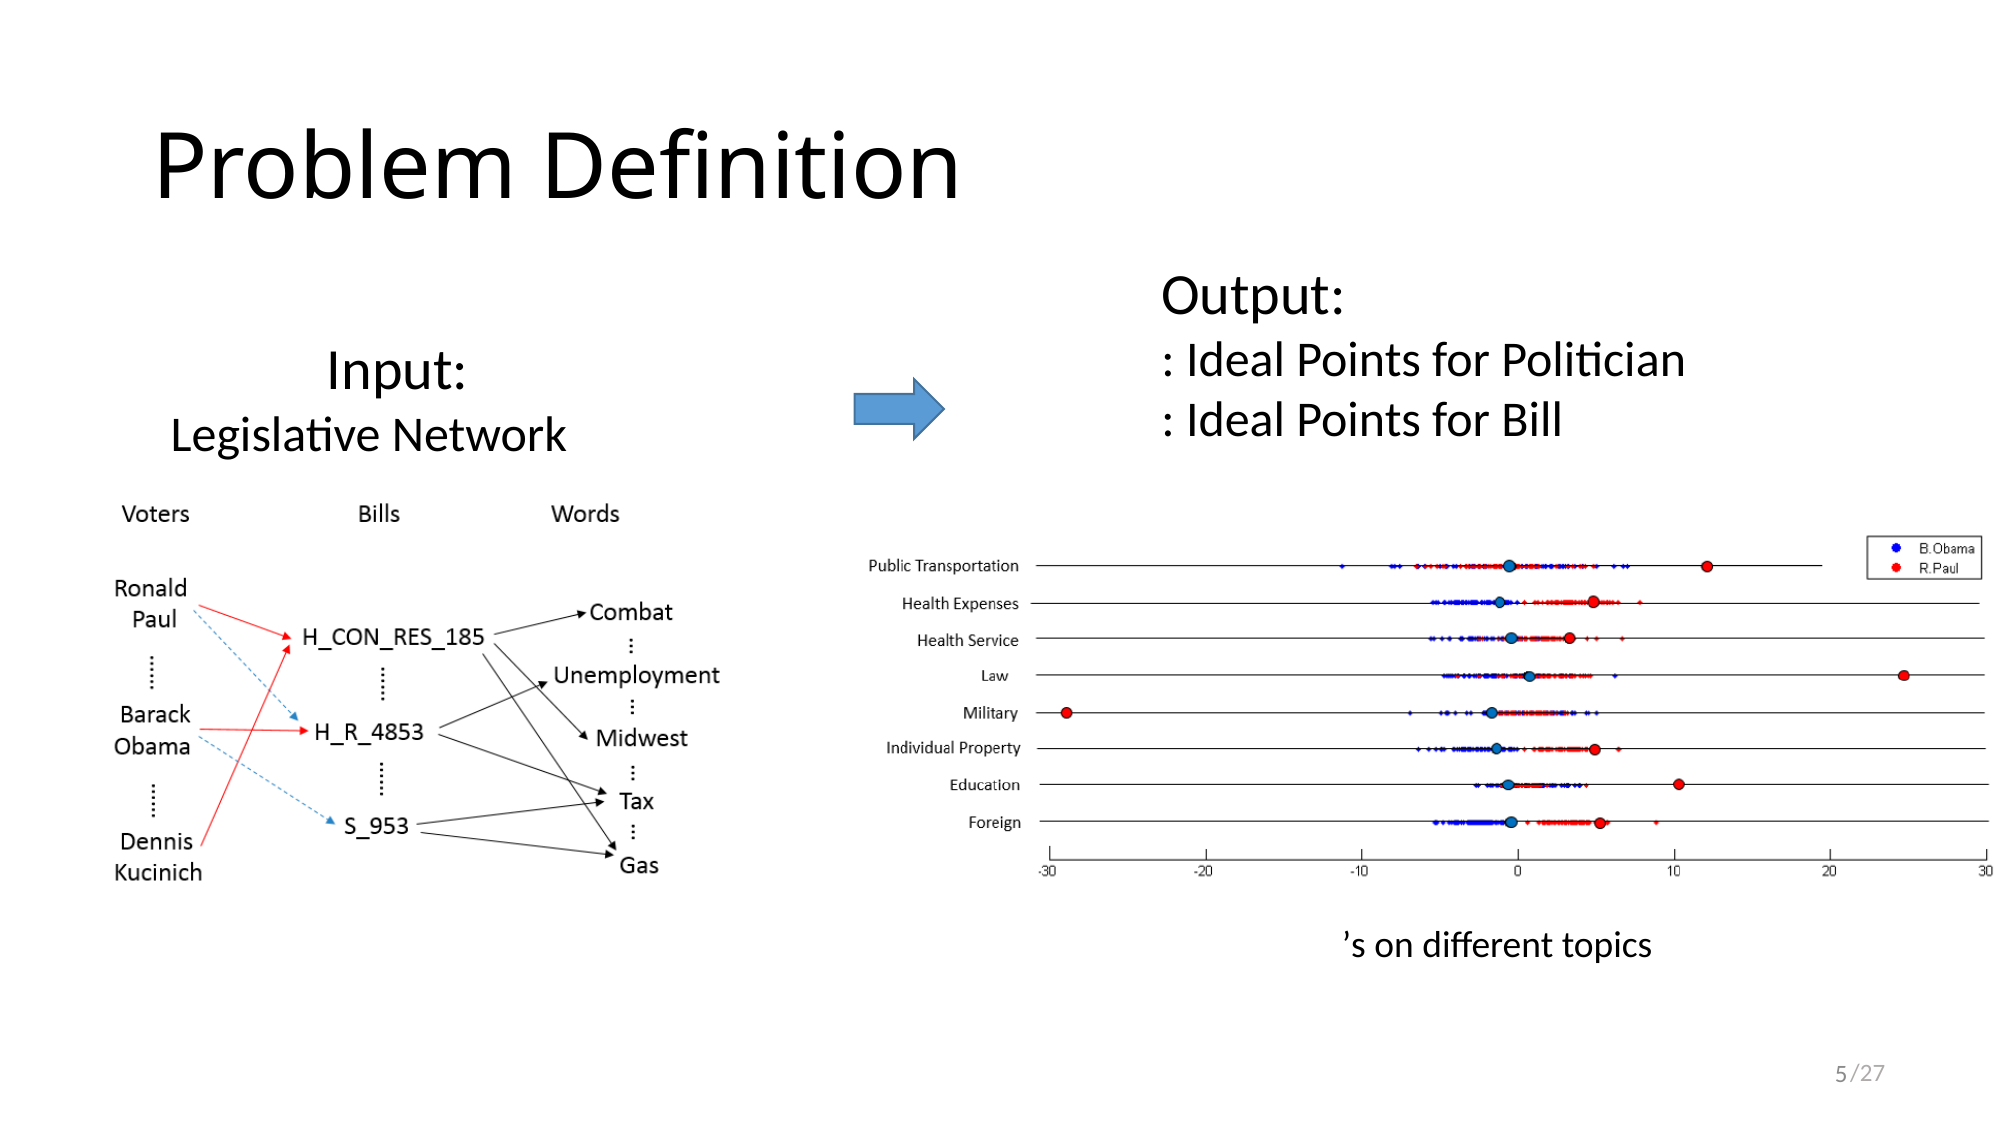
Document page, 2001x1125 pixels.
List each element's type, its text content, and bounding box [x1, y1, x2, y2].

slide_number 5 [1412, 1042, 1863, 1103]
text_box Input: Legislative Network [155, 324, 653, 469]
text_box [853, 376, 946, 442]
title Problem Definition [137, 59, 1863, 278]
picture [857, 526, 2000, 885]
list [93, 491, 858, 896]
